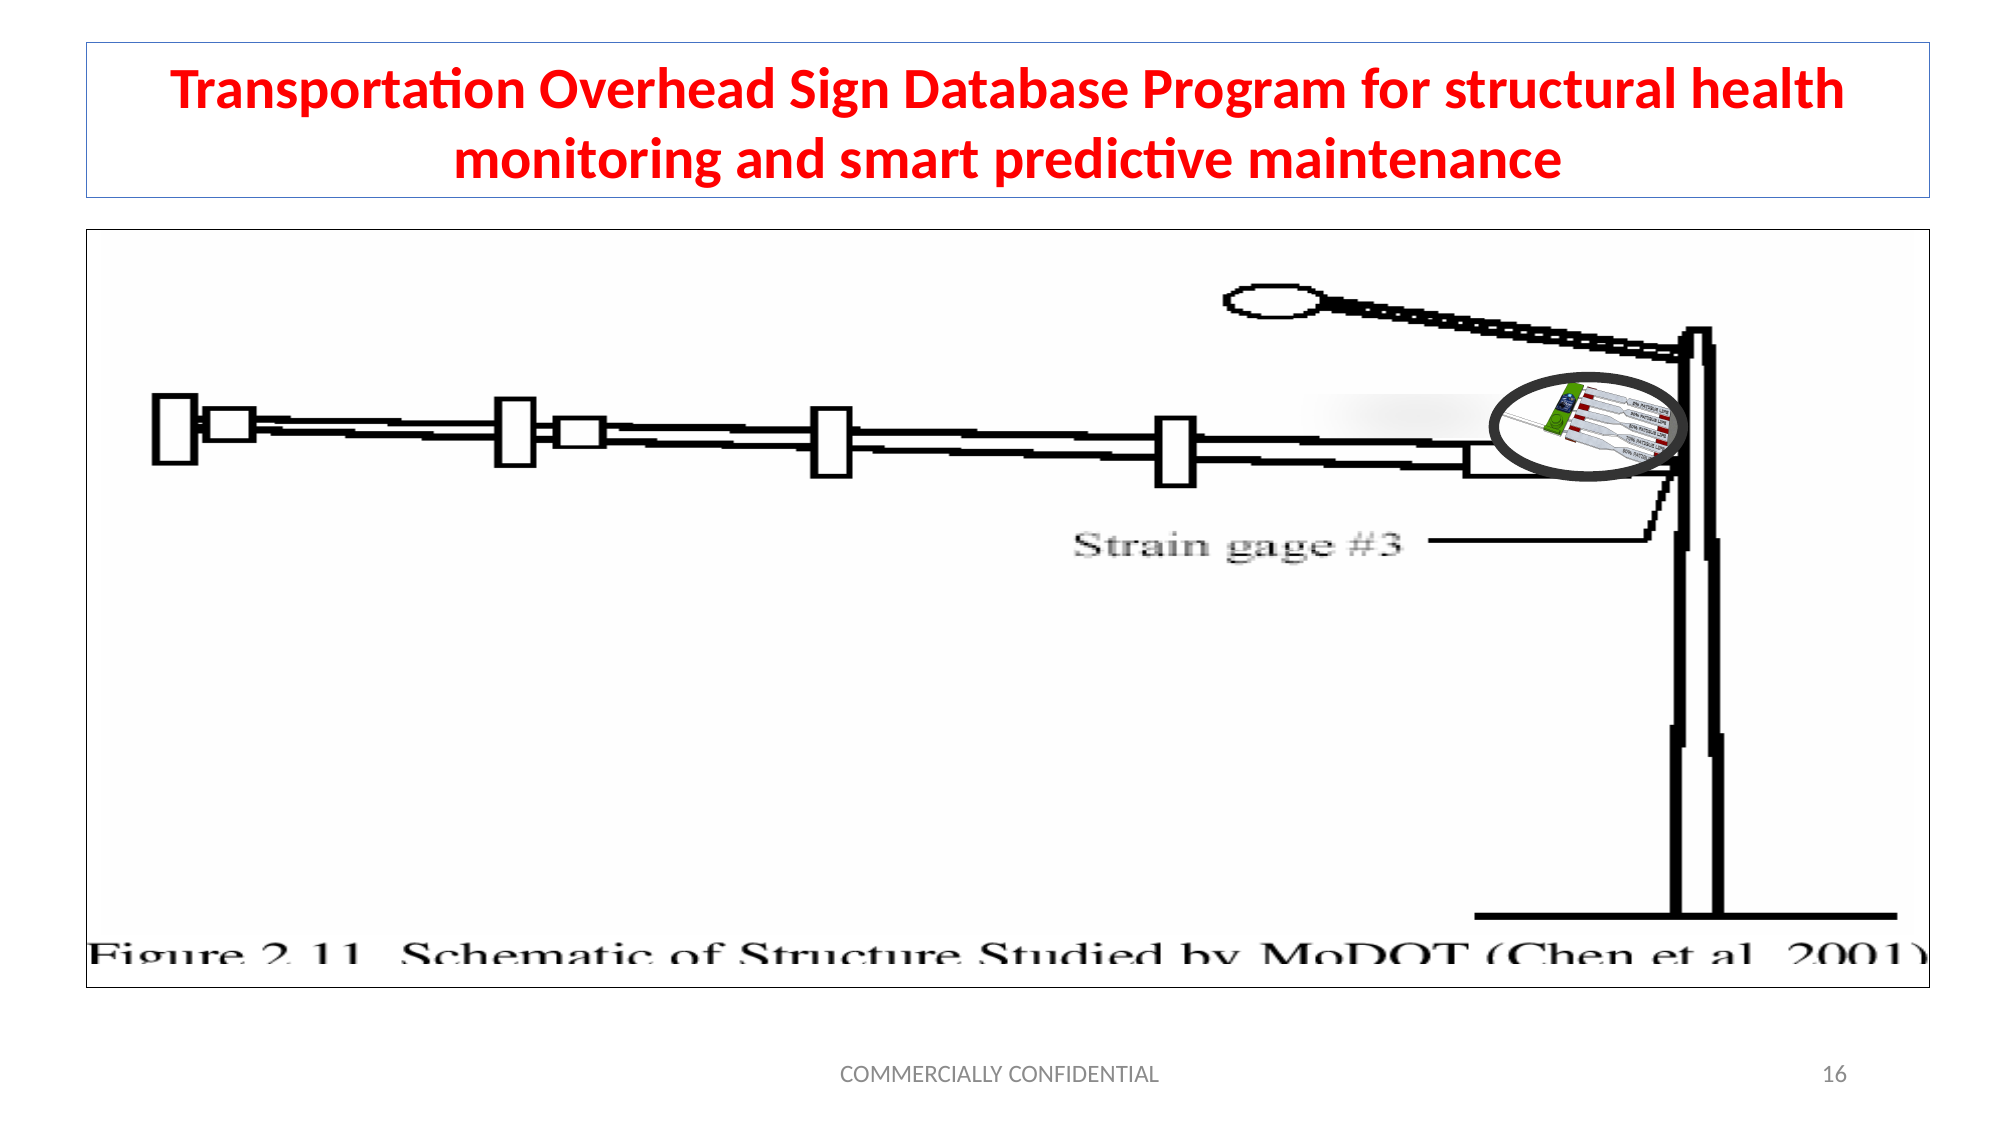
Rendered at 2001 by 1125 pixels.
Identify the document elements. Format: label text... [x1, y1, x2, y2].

footer COMMERCIALLY CONFIDENTIAL [662, 1042, 1338, 1103]
slide_number 16 [1412, 1042, 1863, 1103]
text_box Transportation Overhead Sign Database Program for structural health monitoring and smart predictive maintenance [86, 42, 1930, 198]
picture [86, 229, 1930, 988]
